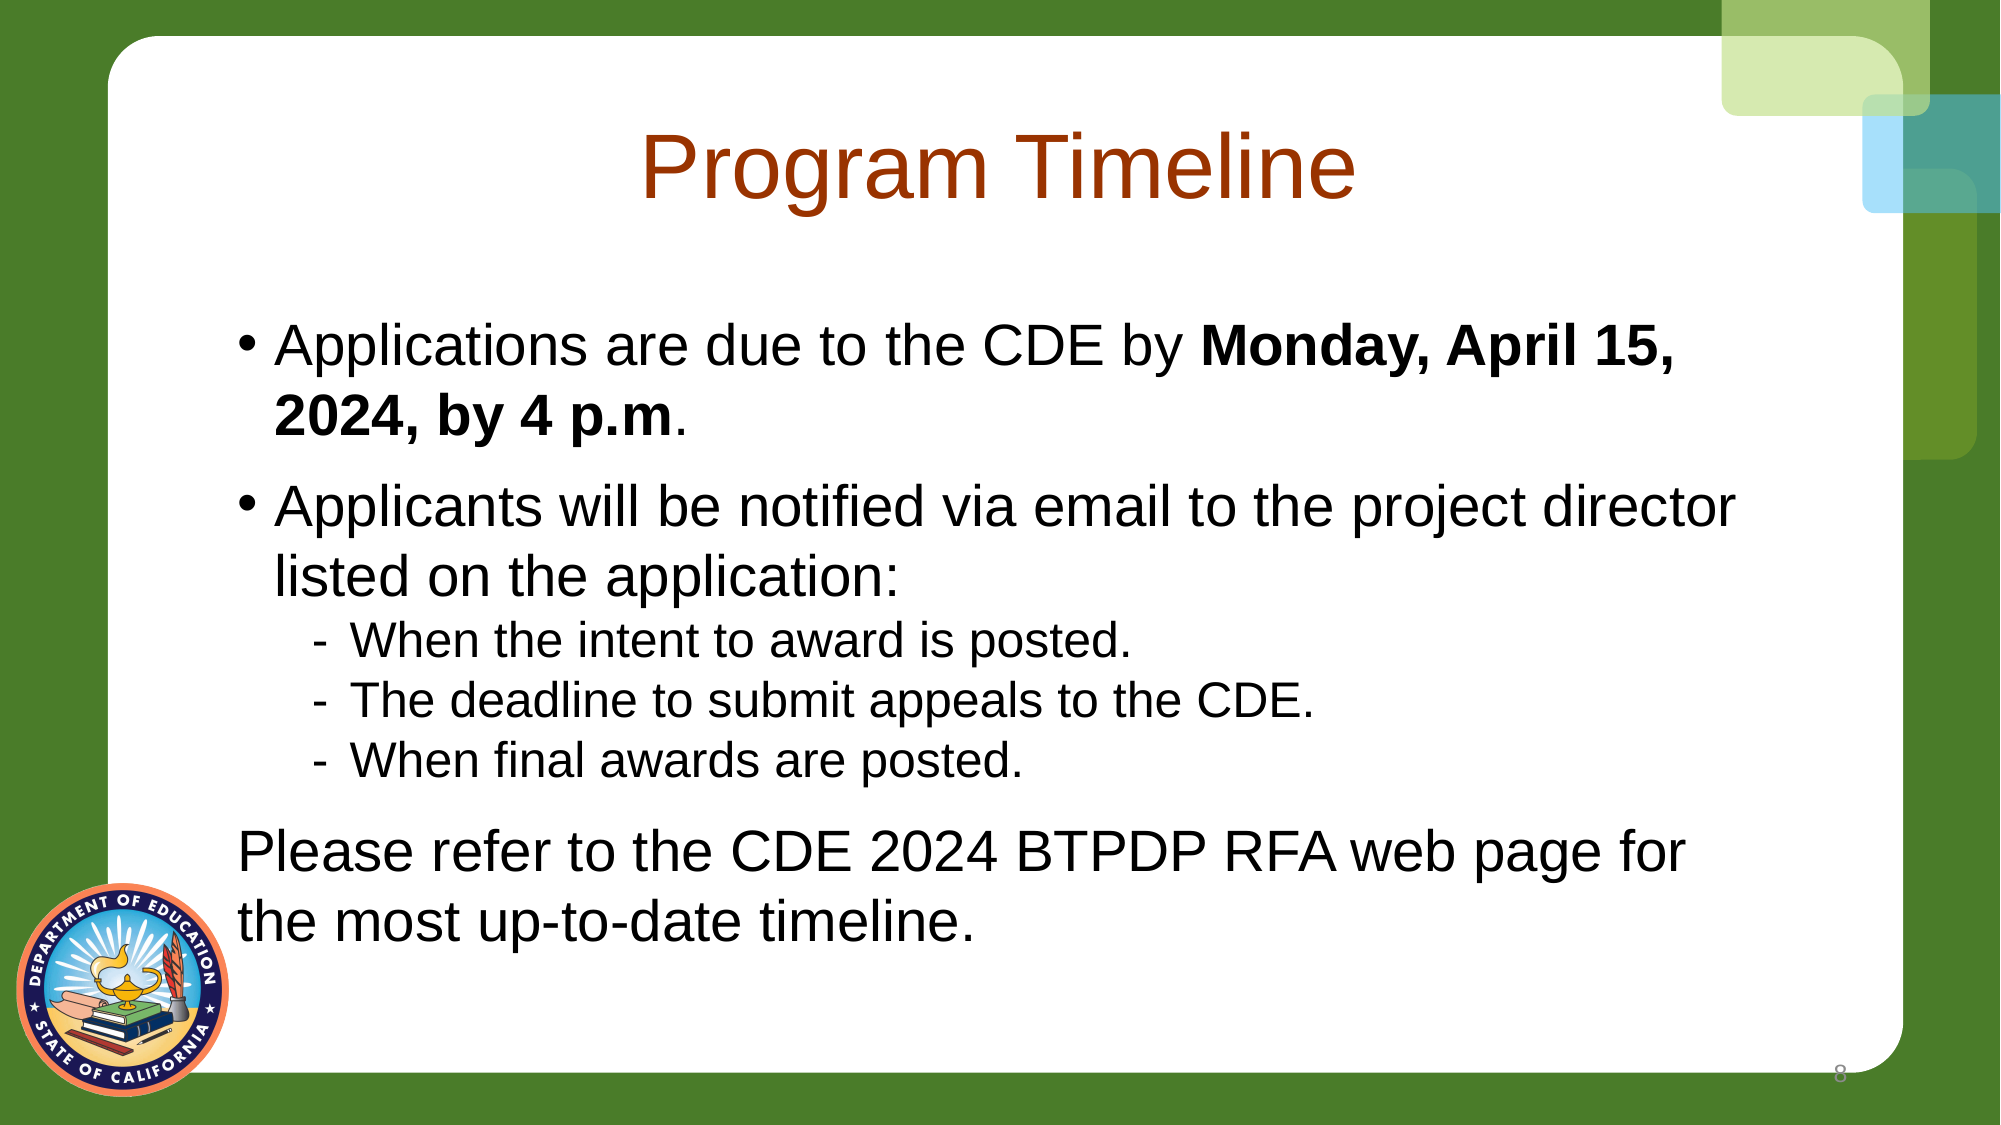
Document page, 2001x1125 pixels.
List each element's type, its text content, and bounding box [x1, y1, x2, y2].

title Program Timeline [222, 59, 1778, 278]
list Applications are due to the CDE by Monday, April 15, 2024, by 4 p.m. Applicants will be notified via email to the project director listed on the application: When the intent to award is posted. The deadline to submit appeals to the CDE. When final awards are posted. Please refer to the CDE 2024 BTPDP RFA web page for the most up-to-date timeline. [222, 299, 1778, 1014]
slide_number 8 [1412, 1042, 1863, 1103]
picture [16, 883, 229, 1097]
